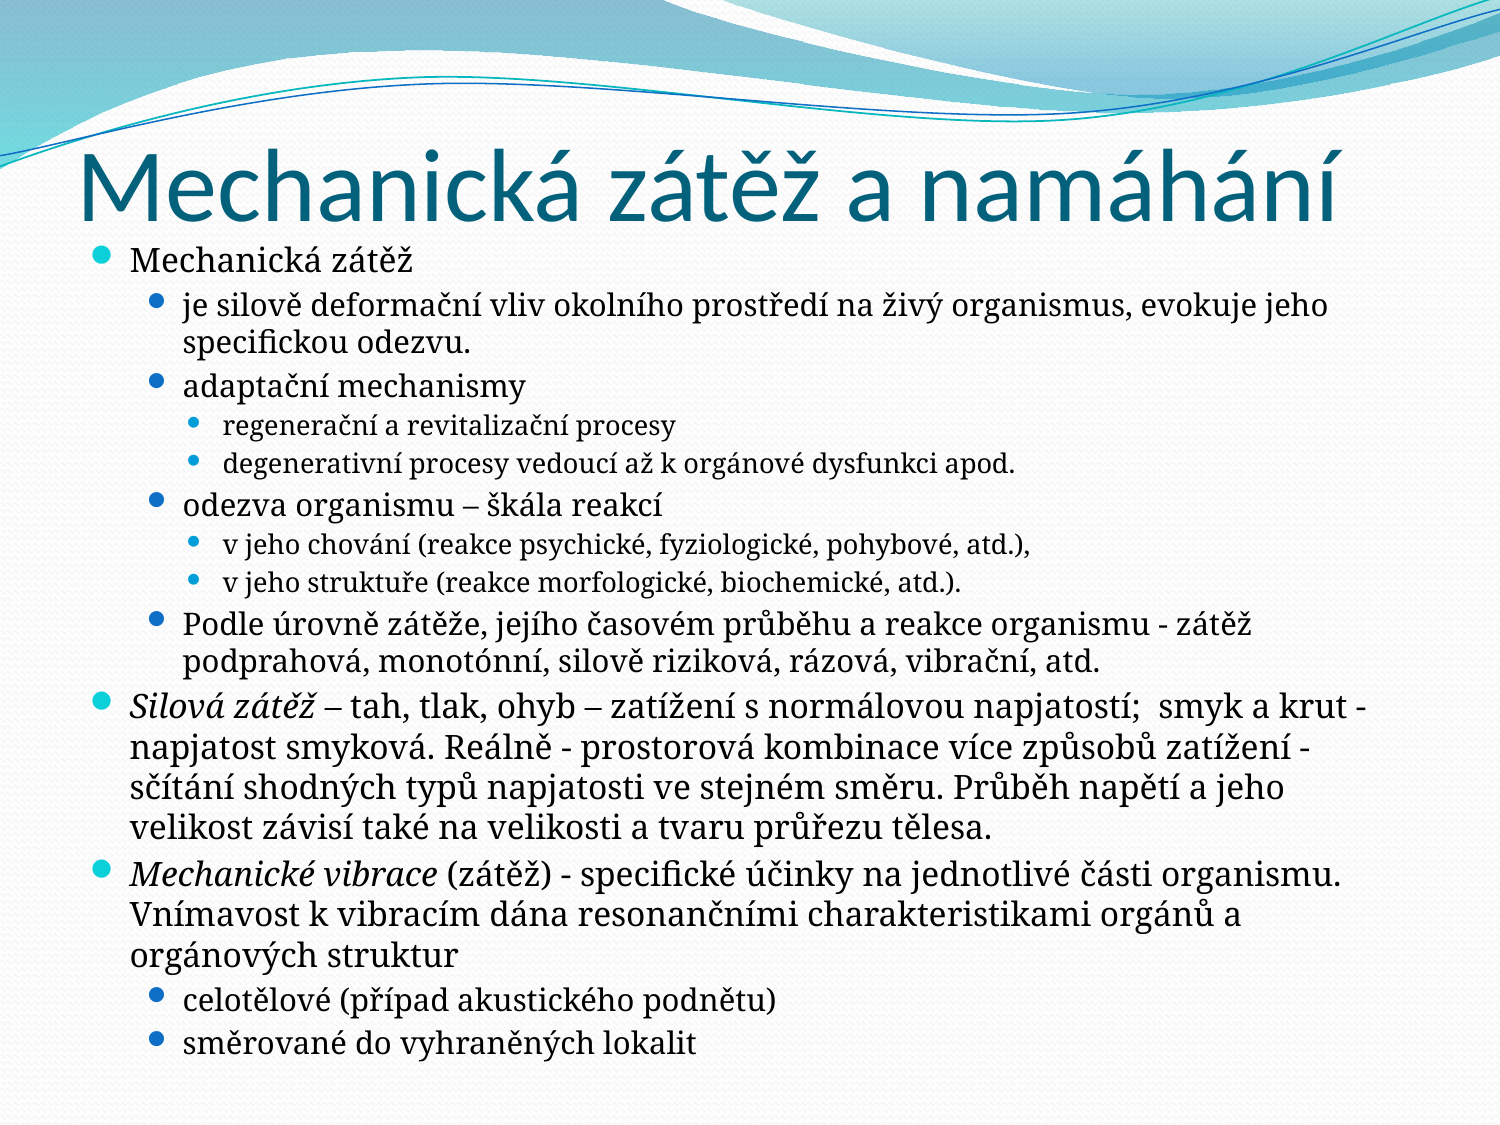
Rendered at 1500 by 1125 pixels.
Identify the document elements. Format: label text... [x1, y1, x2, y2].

list Mechanická zátěž je silově deformační vliv okolního prostředí na živý organismus, evokuje jeho specifickou odezvu. adaptační mechanismy regenerační a revitalizační procesy degenerativní procesy vedoucí až k orgánové dysfunkci apod. odezva organismu – škála reakcí v jeho chování (reakce psychické, fyziologické, pohybové, atd.), v jeho struktuře (reakce morfologické, biochemické, atd.). Podle úrovně zátěže, jejího časovém průběhu a reakce organismu - zátěž podprahová, monotónní, silově riziková, rázová, vibrační, atd. Silová zátěž – tah, tlak, ohyb – zatížení s normálovou napjatostí; smyk a krut - napjatost smyková. Reálně - prostorová kombinace více způsobů zatížení - sčítání shodných typů napjatosti ve stejném směru. Průběh napětí a jeho velikost závisí také na velikosti a tvaru průřezu tělesa. Mechanické vibrace (zátěž) - specifické účinky na jednotlivé části organismu. Vnímavost k vibracím dána resonančními charakteristikami orgánů a orgánových struktur celotělové (případ akustického podnětu) směrované do vyhraněných lokalit [75, 231, 1425, 1083]
title Mechanická zátěž a namáhání [76, 54, 1427, 243]
